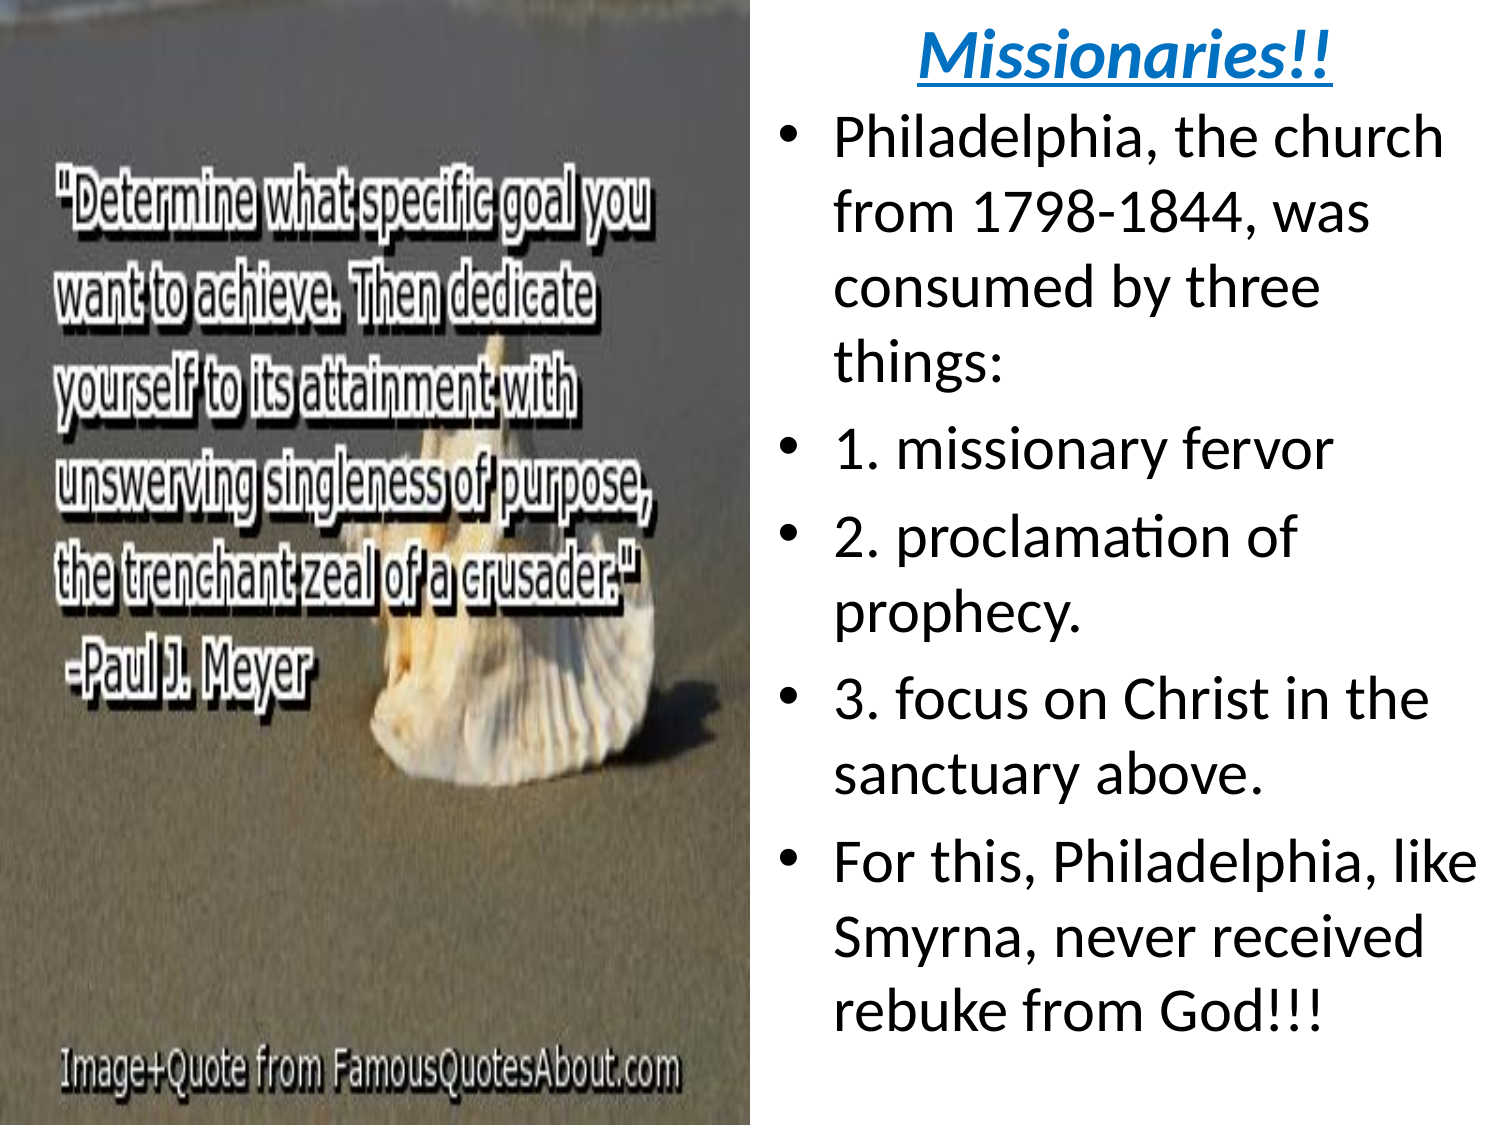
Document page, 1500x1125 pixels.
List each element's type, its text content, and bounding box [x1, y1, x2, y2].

list Philadelphia, the church from 1798-1844, was consumed by three things: 1. missionary fervor 2. proclamation of prophecy. 3. focus on Christ in the sanctuary above. For this, Philadelphia, like Smyrna, never received rebuke from God!!! [762, 87, 1500, 1125]
title Missionaries!! [751, 0, 1500, 100]
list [0, 0, 751, 1125]
